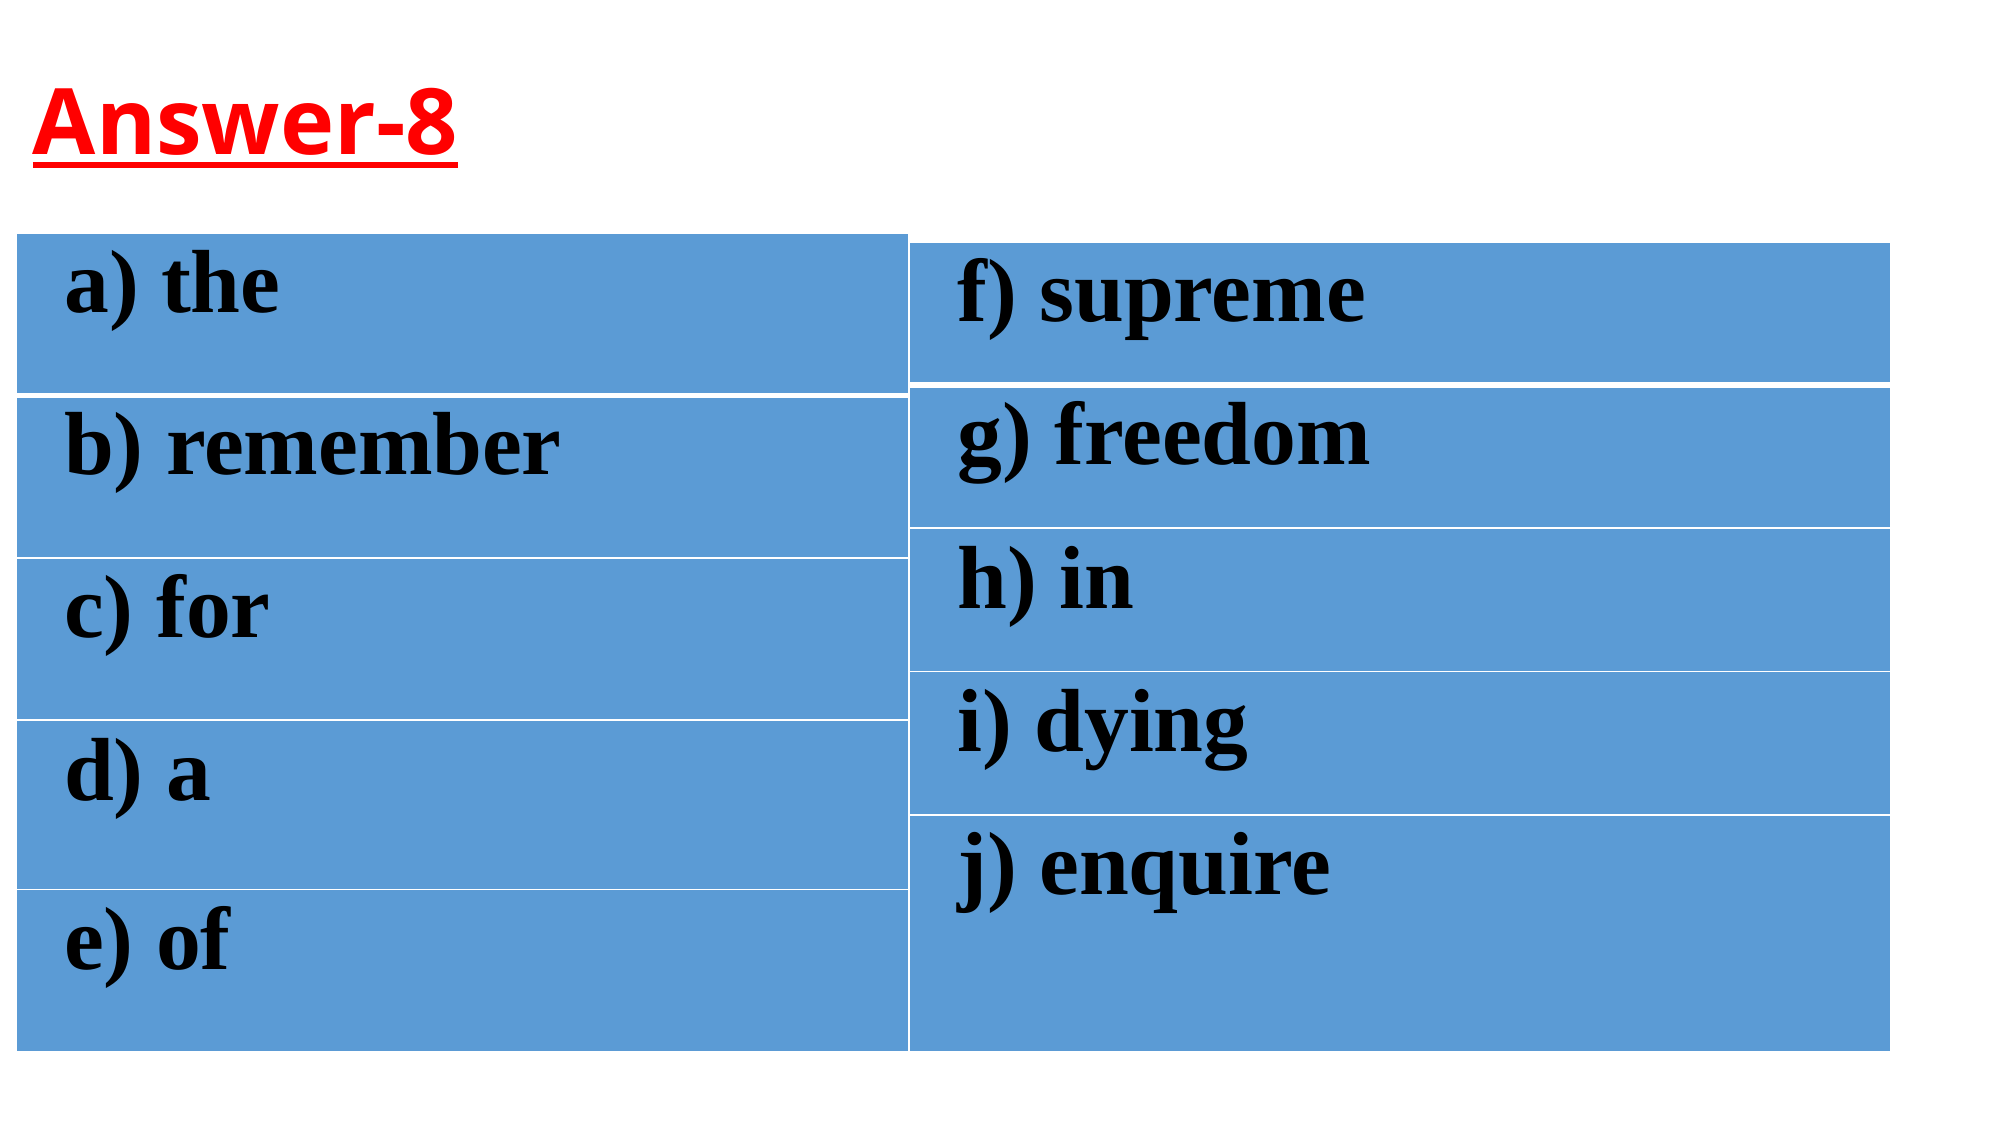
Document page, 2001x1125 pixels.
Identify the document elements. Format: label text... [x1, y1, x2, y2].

table_cell c) for [17, 559, 908, 719]
table_cell e) of [17, 890, 908, 1051]
table_cell i) dying [910, 672, 1890, 814]
table_cell h) in [910, 529, 1890, 671]
table_cell b) remember [17, 398, 908, 557]
table_cell d) a [17, 721, 908, 889]
title Answer-8 [17, 59, 1863, 191]
table_header f) supreme [910, 243, 1890, 382]
table_cell g) freedom [910, 388, 1890, 527]
table_header a) the [17, 234, 908, 393]
table_cell j) enquire [910, 816, 1890, 1051]
